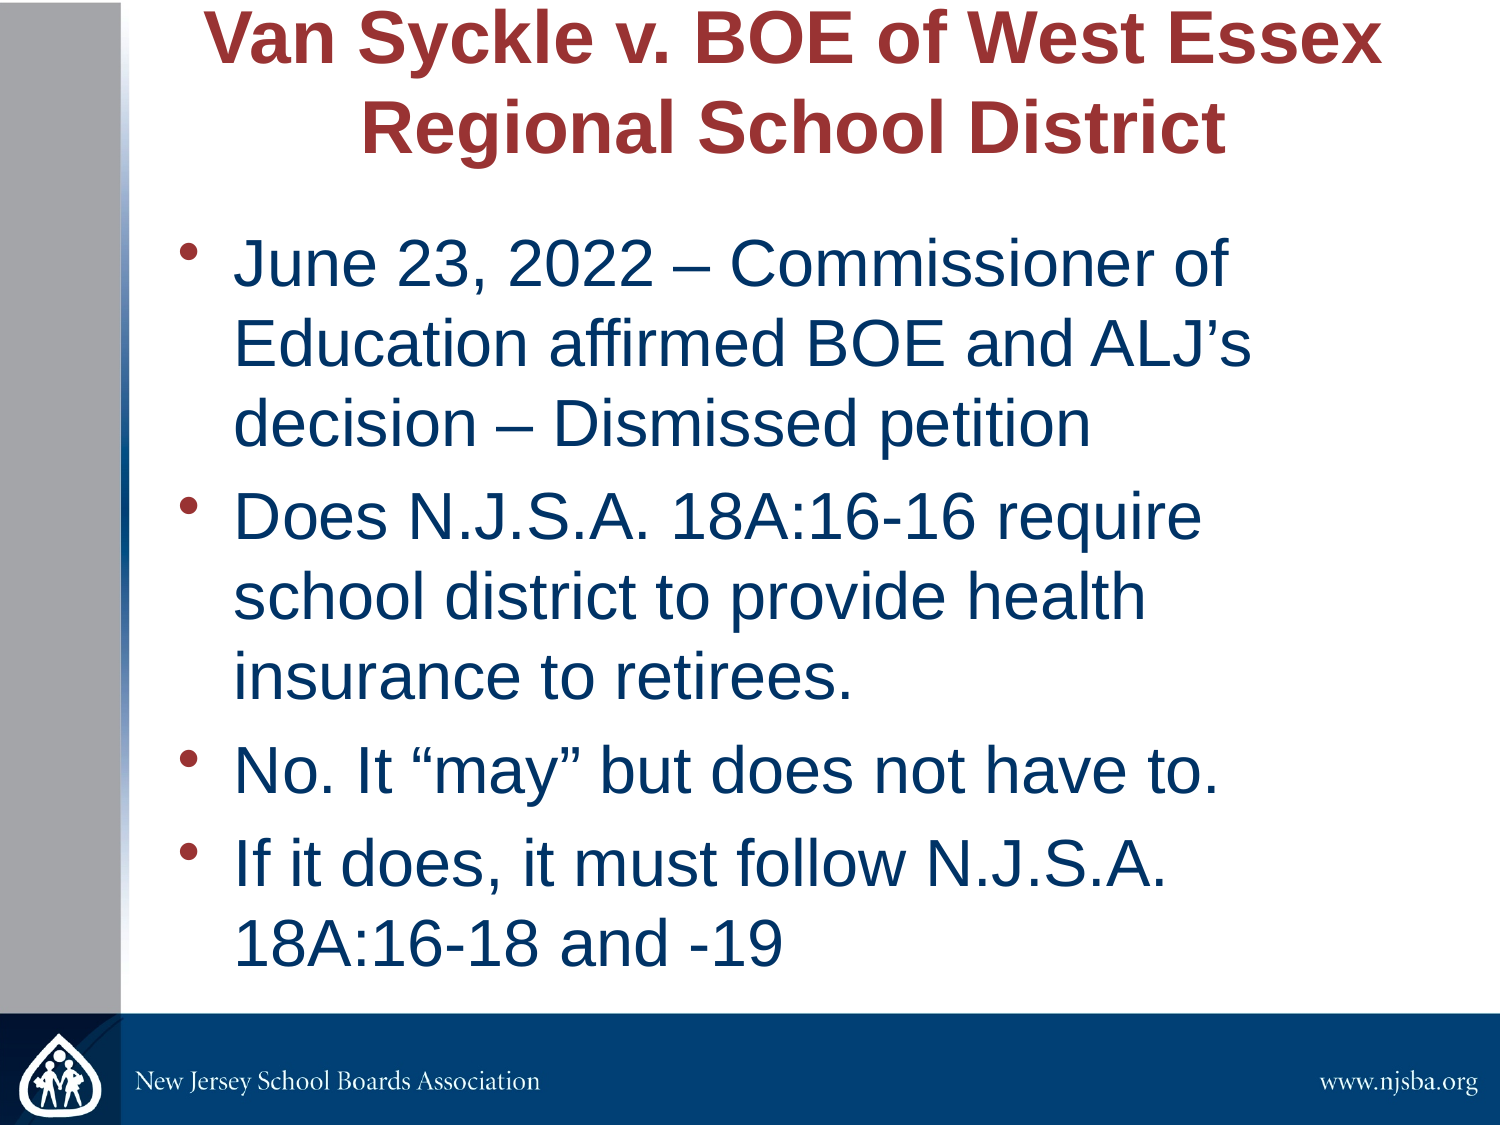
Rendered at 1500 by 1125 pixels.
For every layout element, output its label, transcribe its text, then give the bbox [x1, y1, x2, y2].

title Van Syckle v. BOE of West Essex Regional School District [162, 24, 1425, 132]
picture [0, 1, 1500, 1125]
list June 23, 2022 – Commissioner of Education affirmed BOE and ALJ’s decision – Dismissed petition Does N.J.S.A. 18A:16-16 require school district to provide health insurance to retirees. No. It “may” but does not have to. If it does, it must follow N.J.S.A. 18A:16-18 and -19 [162, 212, 1425, 1005]
